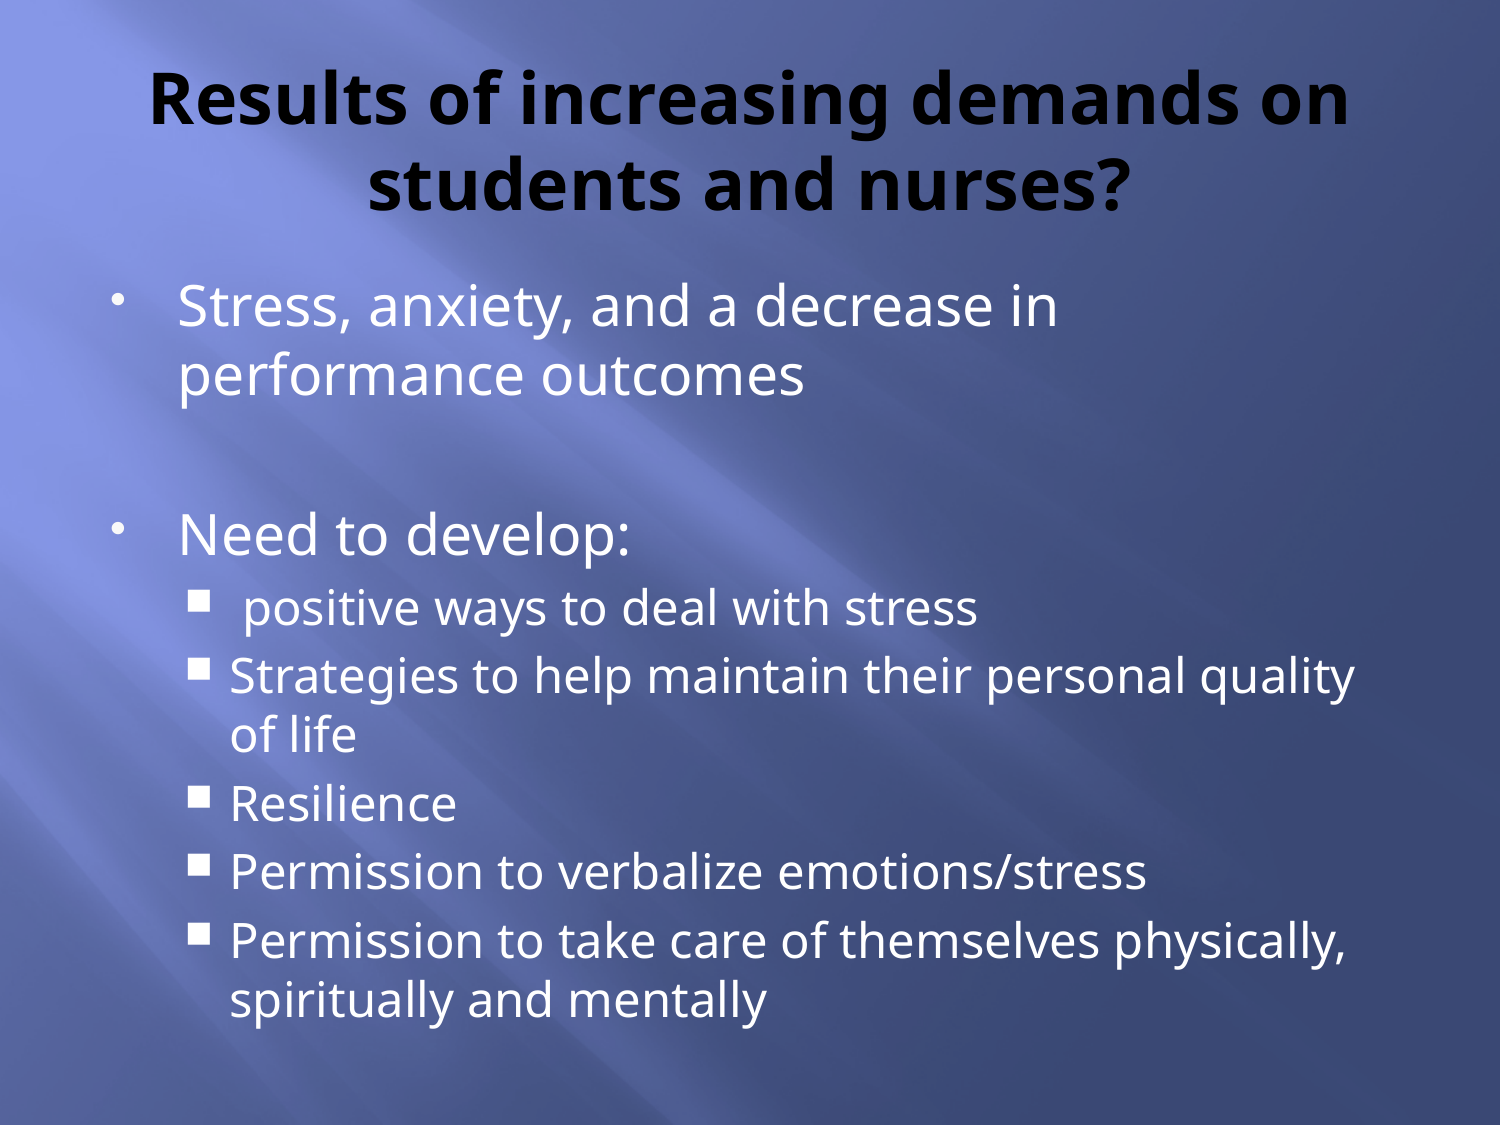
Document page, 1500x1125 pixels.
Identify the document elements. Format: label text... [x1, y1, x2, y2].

list Stress, anxiety, and a decrease in performance outcomes Need to develop: positive ways to deal with stress Strategies to help maintain their personal quality of life Resilience Permission to verbalize emotions/stress Permission to take care of themselves physically, spiritually and mentally [75, 262, 1425, 1035]
title Results of increasing demands on students and nurses? [75, 45, 1425, 233]
